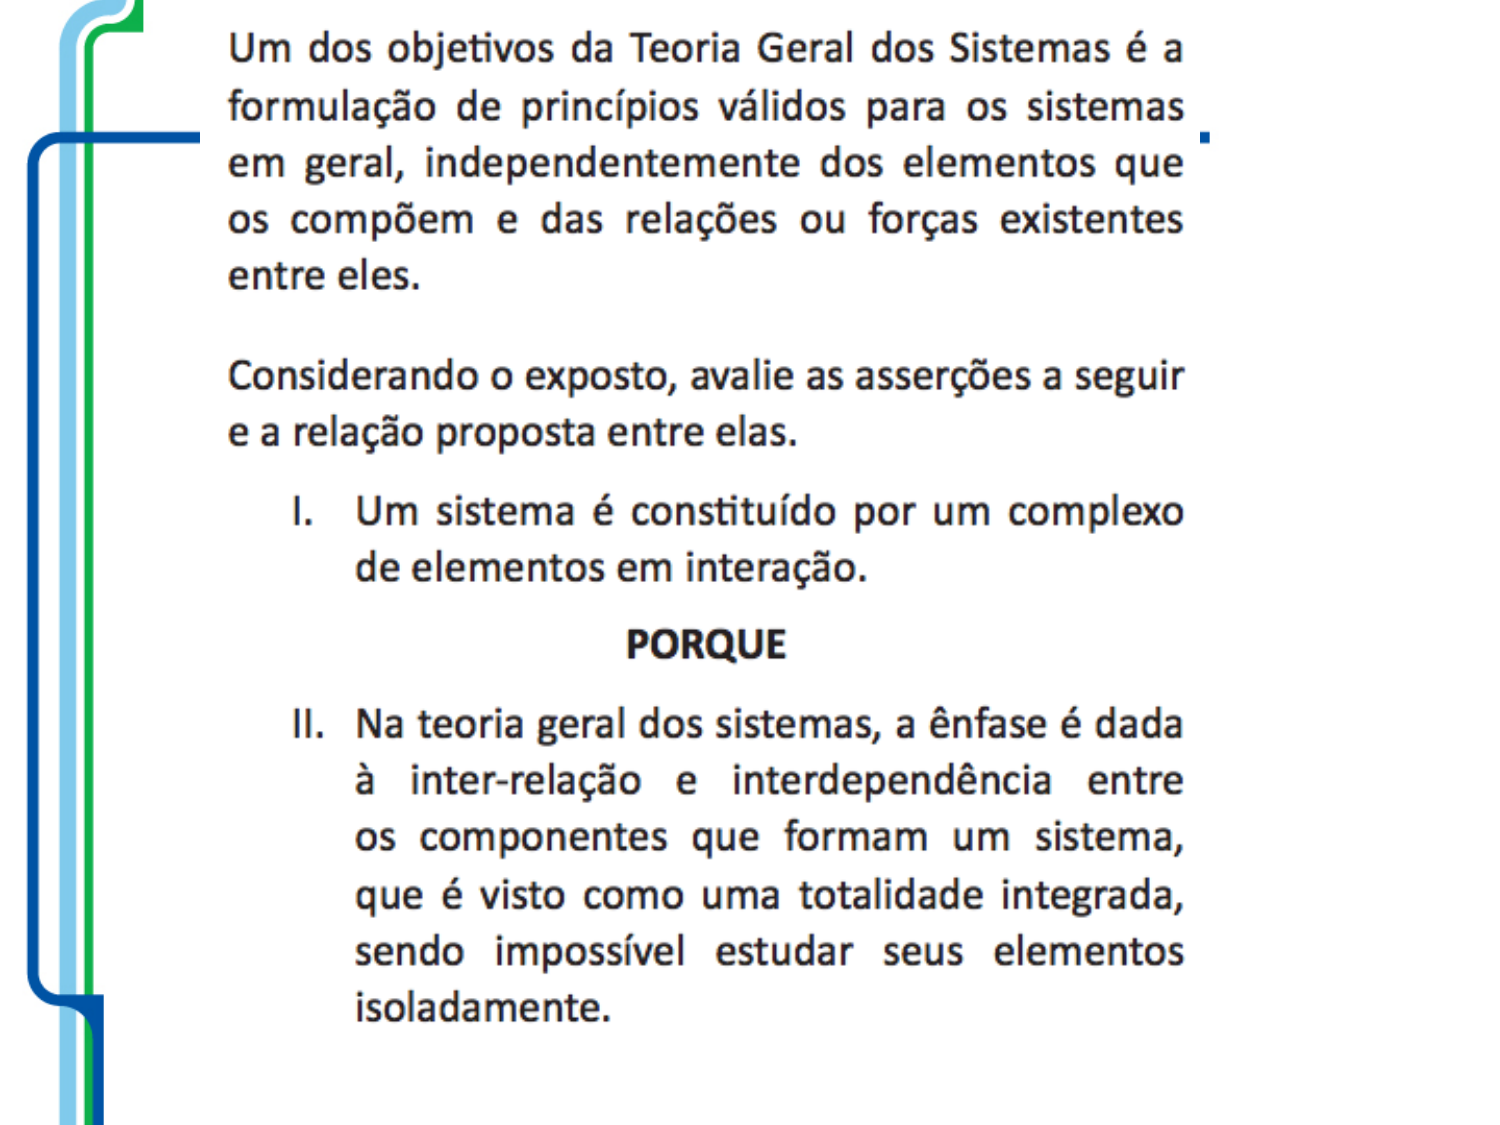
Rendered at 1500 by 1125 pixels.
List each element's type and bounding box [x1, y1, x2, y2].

picture [0, 0, 1241, 1125]
